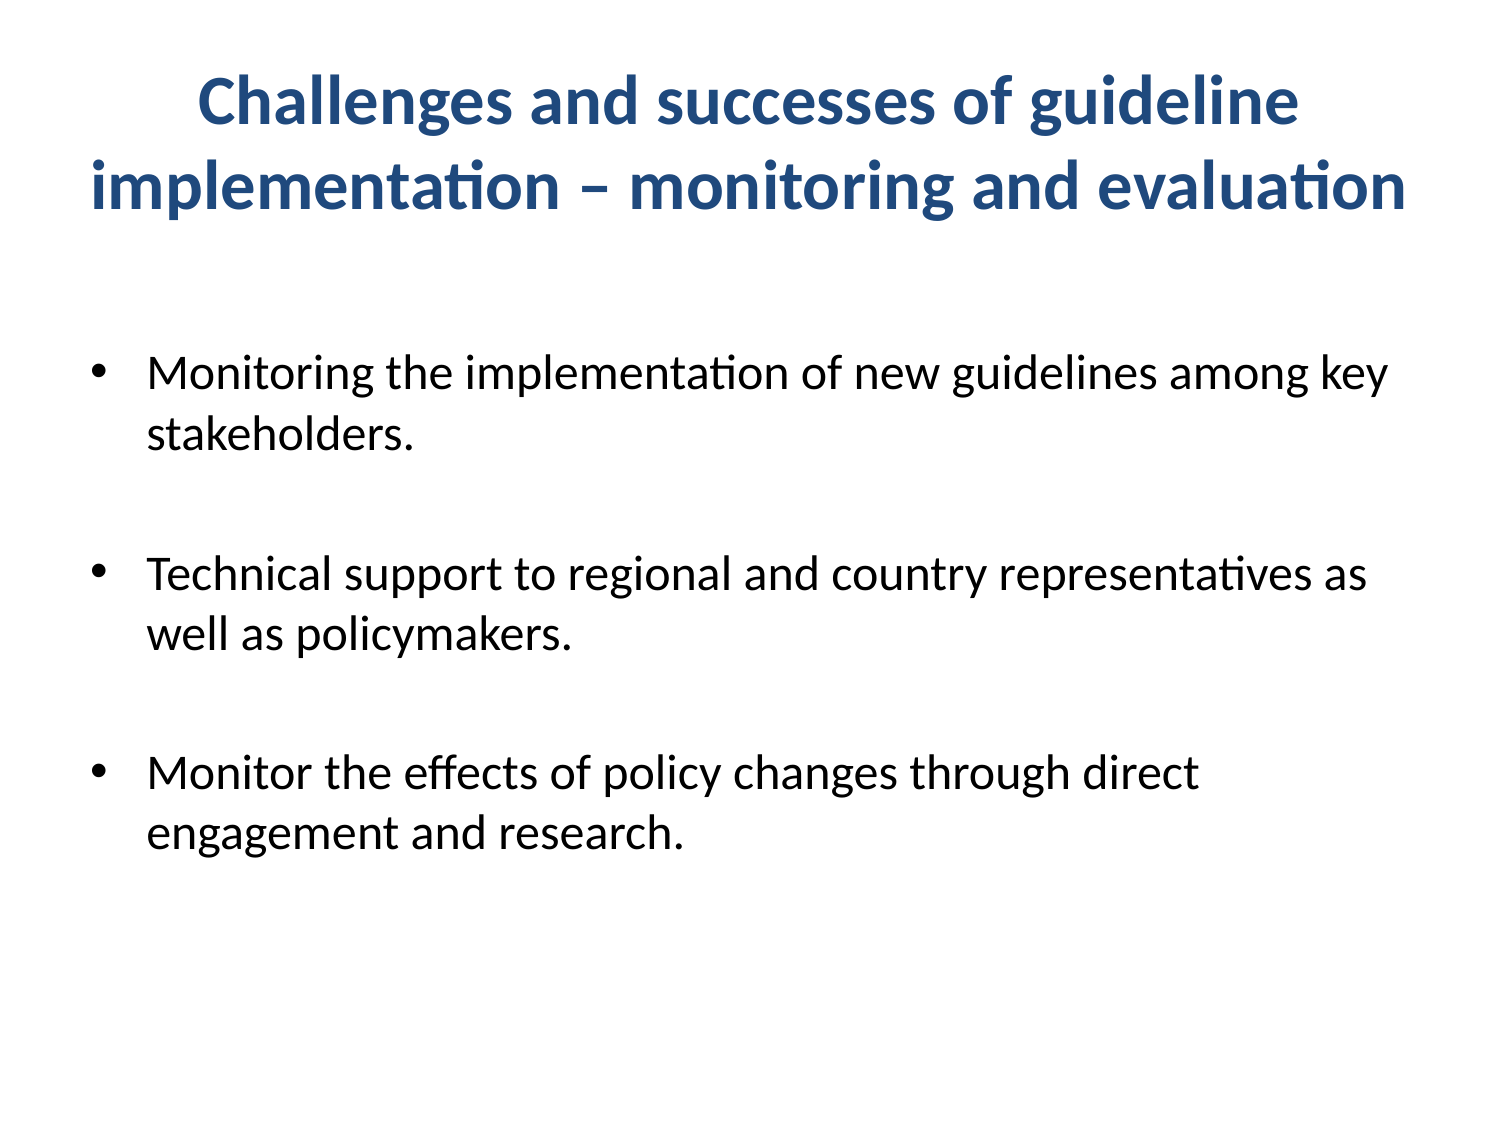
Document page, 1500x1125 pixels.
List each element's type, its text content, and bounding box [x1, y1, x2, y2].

title Challenges and successes of guideline implementation – monitoring and evaluation [75, 45, 1425, 233]
list Monitoring the implementation of new guidelines among key stakeholders. Technical support to regional and country representatives as well as policymakers. Monitor the effects of policy changes through direct engagement and research. [75, 262, 1425, 1005]
